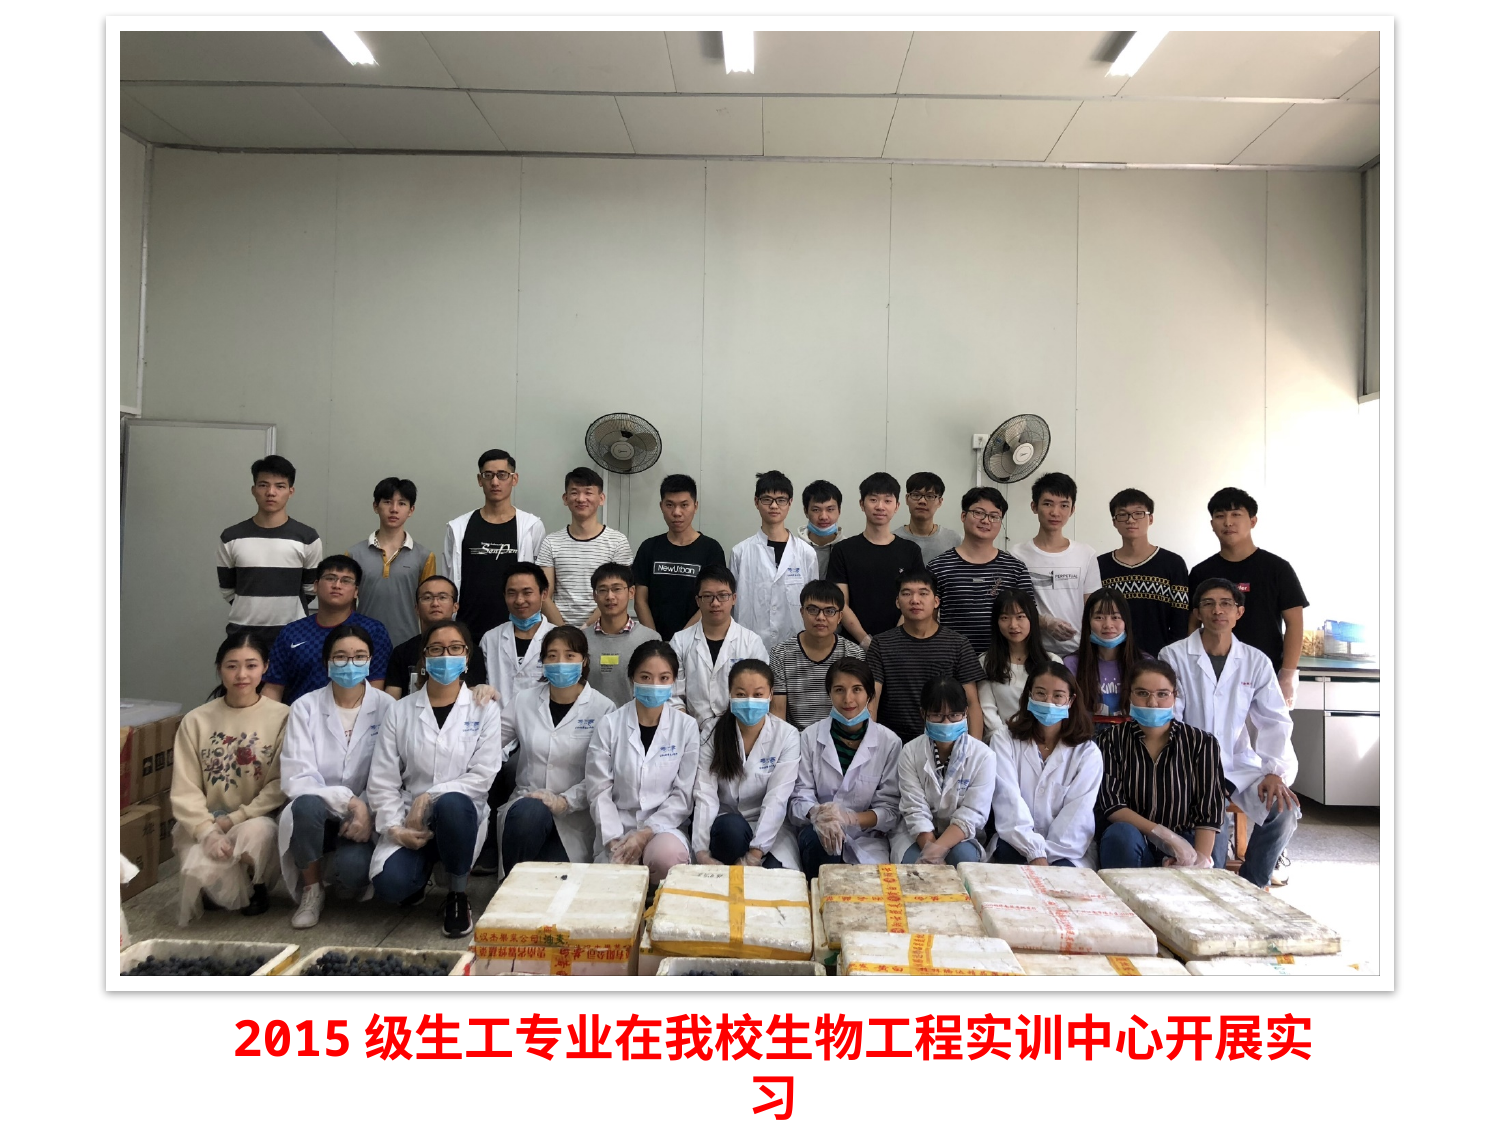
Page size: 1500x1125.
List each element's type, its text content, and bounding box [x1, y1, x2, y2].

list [119, 30, 1381, 977]
text_box 2015级生工专业在我校生物工程实训中心开展实习 [194, 999, 1353, 1125]
